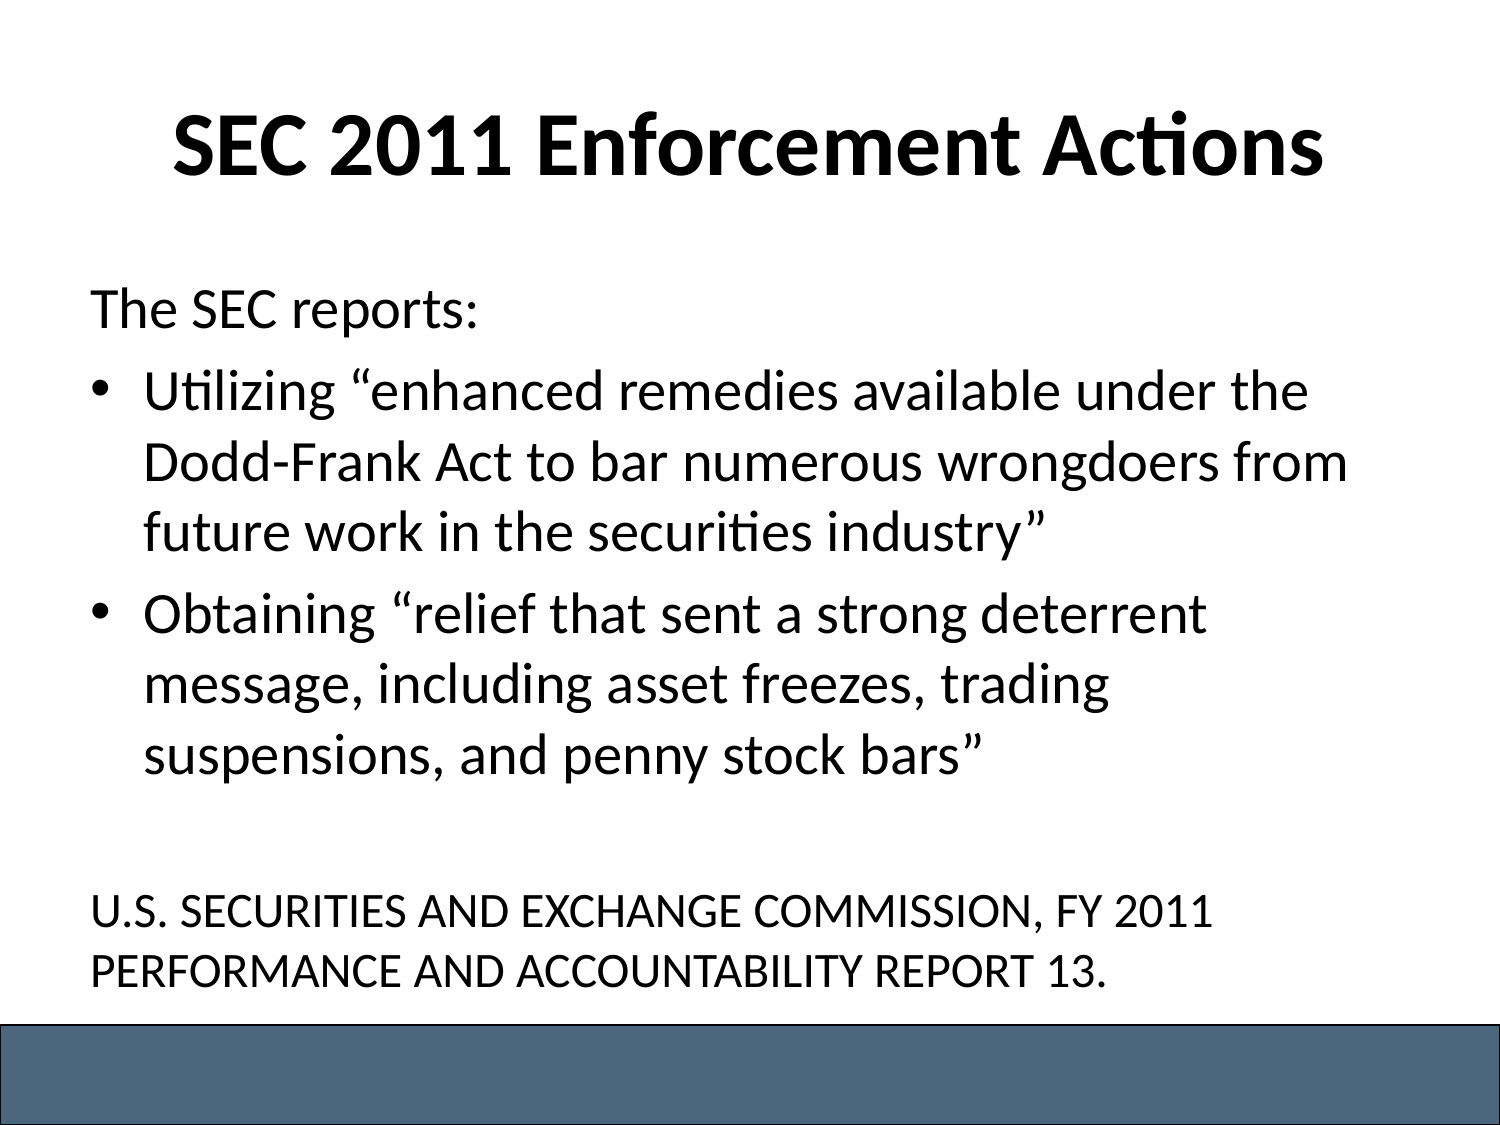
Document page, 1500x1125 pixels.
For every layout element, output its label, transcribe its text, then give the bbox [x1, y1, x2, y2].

title SEC 2011 Enforcement Actions [75, 45, 1425, 233]
list The SEC reports: Utilizing “enhanced remedies available under the Dodd-Frank Act to bar numerous wrongdoers from future work in the securities industry” Obtaining “relief that sent a strong deterrent message, including asset freezes, trading suspensions, and penny stock bars” U.S. Securities and Exchange Commission, FY 2011 Performance and Accountability Report 13. [75, 262, 1425, 1005]
